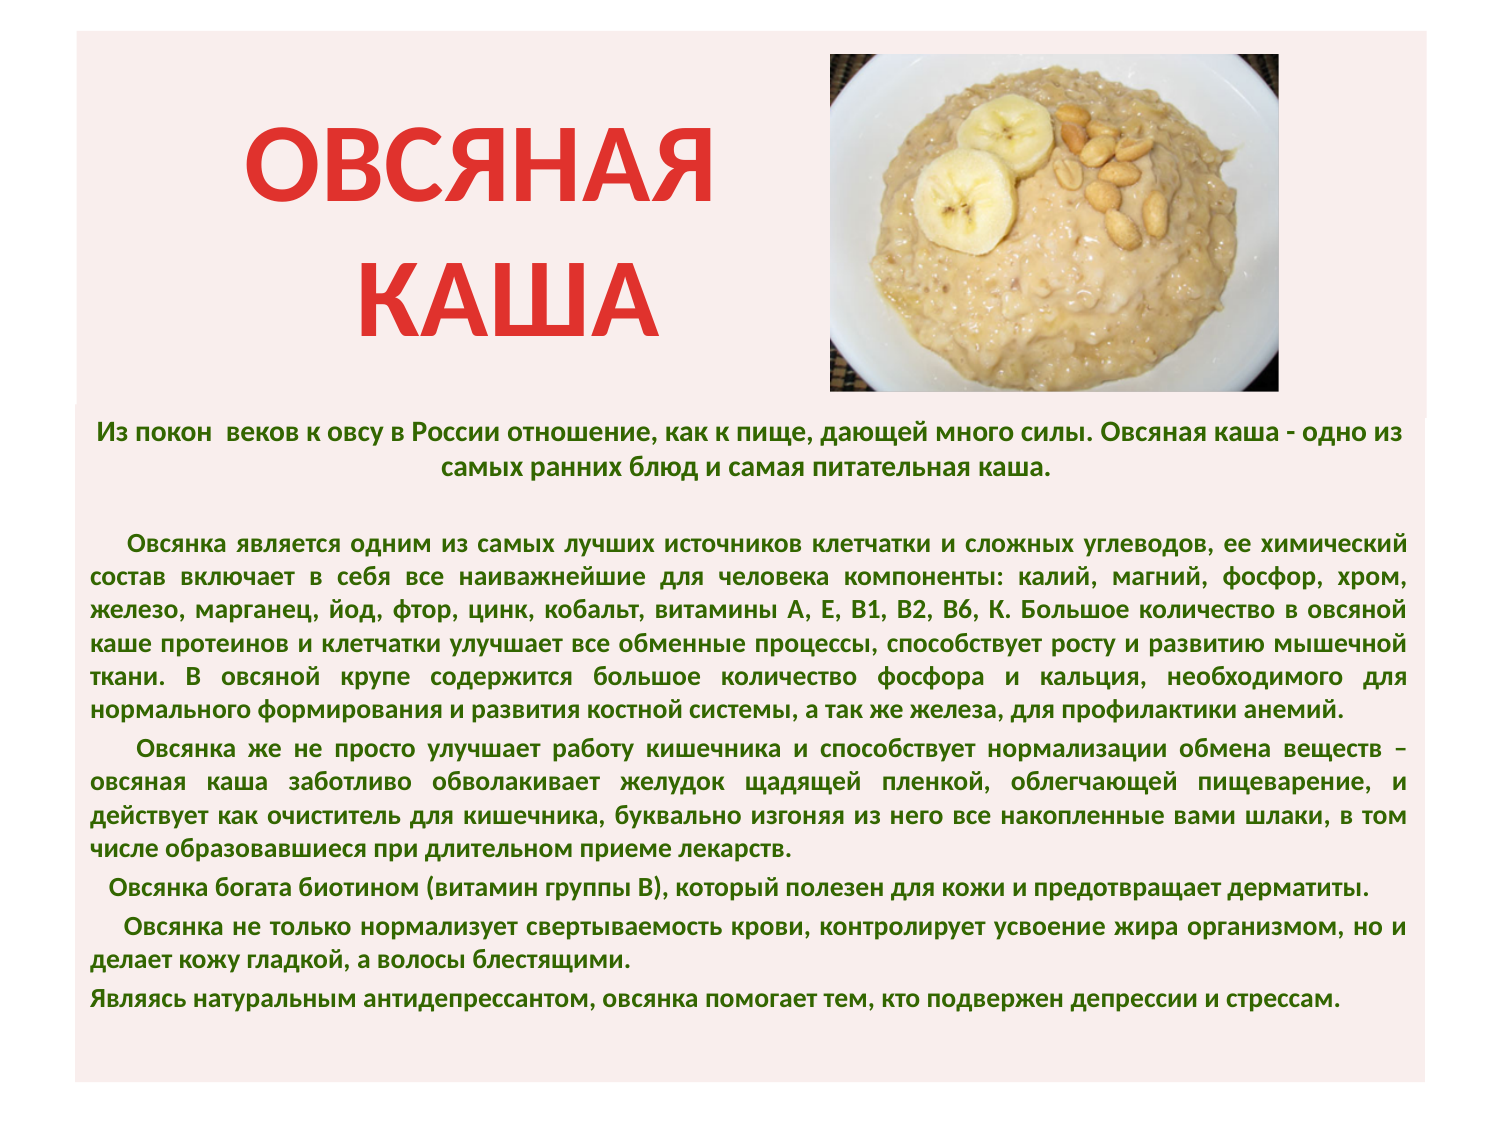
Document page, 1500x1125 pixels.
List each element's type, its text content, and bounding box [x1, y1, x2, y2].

list Из покон веков к овсу в России отношение, как к пище, дающей много силы. Овсяная каша - одно из самых ранних блюд и самая питательная каша. Овсянка является одним из самых лучших источников клетчатки и сложных углеводов, ее химический состав включает в себя все наиважнейшие для человека компоненты: калий, магний, фосфор, хром, железо, марганец, йод, фтор, цинк, кобальт, витамины А, Е, В1, В2, В6, К. Большое количество в овсяной каше протеинов и клетчатки улучшает все обменные процессы, способствует росту и развитию мышечной ткани. В овсяной крупе содержится большое количество фосфора и кальция, необходимого для нормального формирования и развития костной системы, а так же железа, для профилактики анемий. Овсянка же не просто улучшает работу кишечника и способствует нормализации обмена веществ – овсяная каша заботливо обволакивает желудок щадящей пленкой, облегчающей пищеварение, и действует как очиститель для кишечника, буквально изгоняя из него все накопленные вами шлаки, в том числе образовавшиеся при длительном приеме лекарств. Овсянка богата биотином (витамин группы В), который полезен для кожи и предотвращает дерматиты. Овсянка не только нормализует свертываемость крови, контролирует усвоение жира организмом, но и делает кожу гладкой, а волосы блестящими. Являясь натуральным антидепрессантом, овсянка помогает тем, кто подвержен депрессии и стрессам. [75, 404, 1425, 1083]
picture [829, 54, 1280, 393]
title ОВСЯНАЯ КАША [76, 30, 1427, 418]
